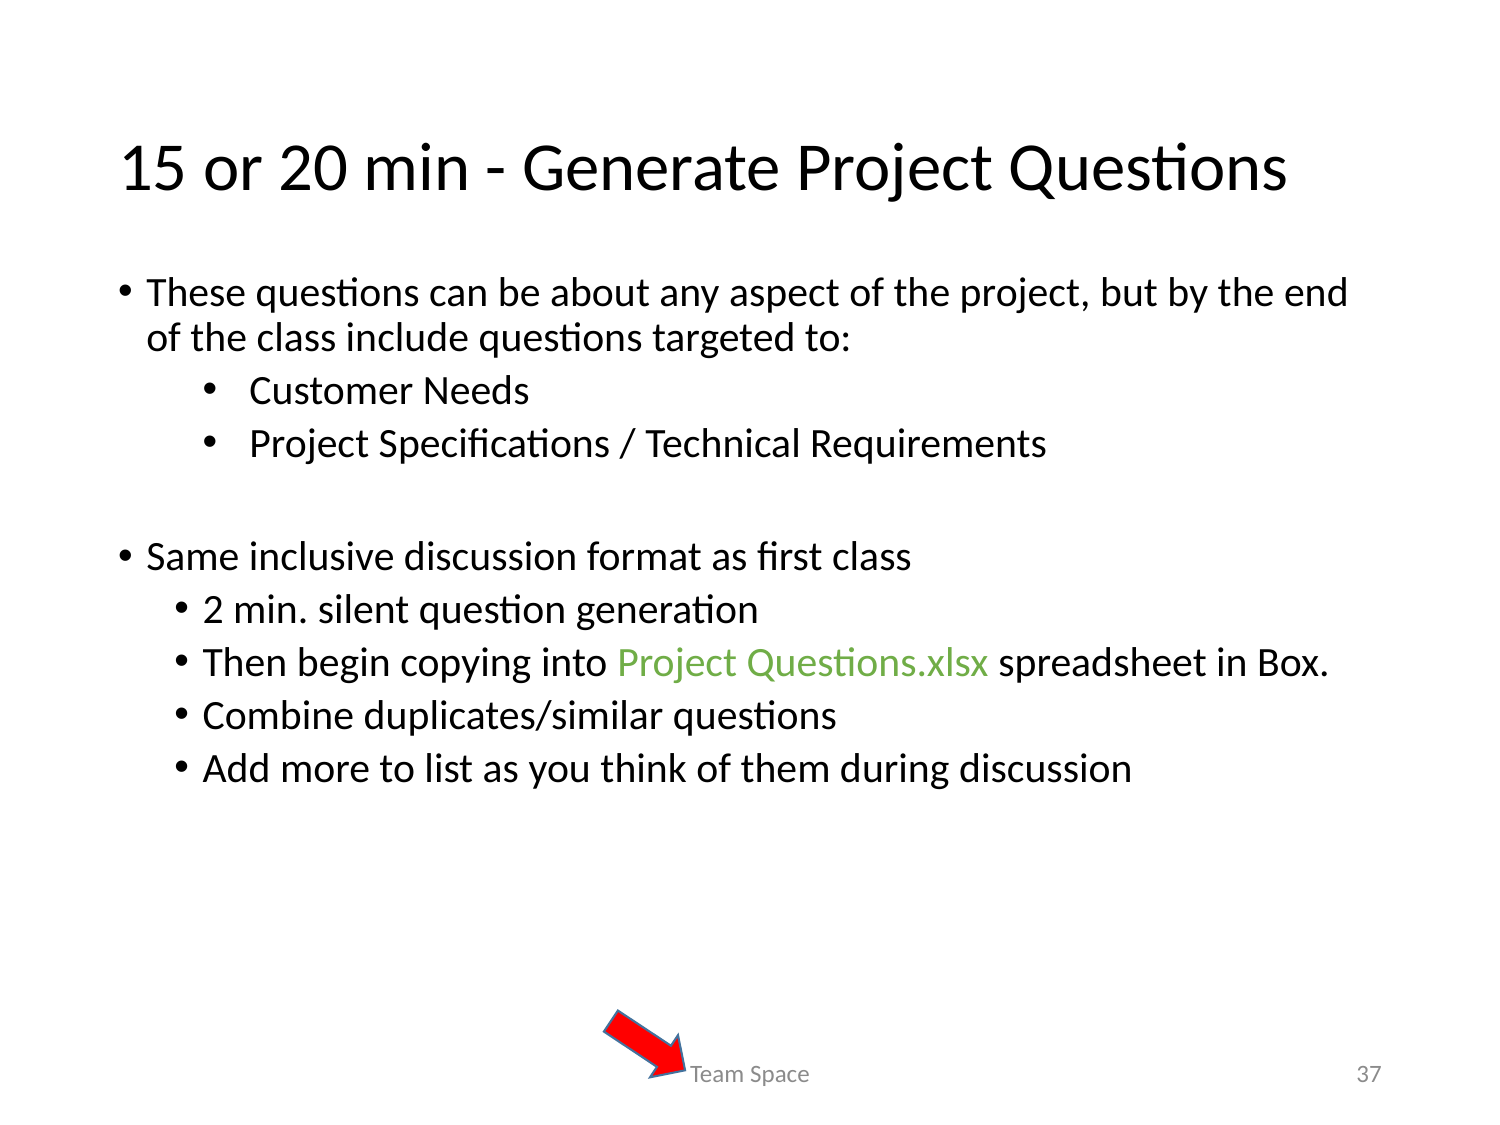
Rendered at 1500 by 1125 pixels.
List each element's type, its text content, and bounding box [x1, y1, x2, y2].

footer Team Space [496, 1042, 1004, 1103]
slide_number 37 [1059, 1042, 1397, 1103]
text_box [602, 1009, 687, 1079]
title 15 or 20 min - Generate Project Questions [103, 59, 1397, 262]
list These questions can be about any aspect of the project, but by the end of the class include questions targeted to: Customer Needs Project Specifications / Technical Requirements Same inclusive discussion format as first class 2 min. silent question generation Then begin copying into Project Questions.xlsx spreadsheet in Box. Combine duplicates/similar questions Add more to list as you think of them during discussion [103, 262, 1397, 1000]
